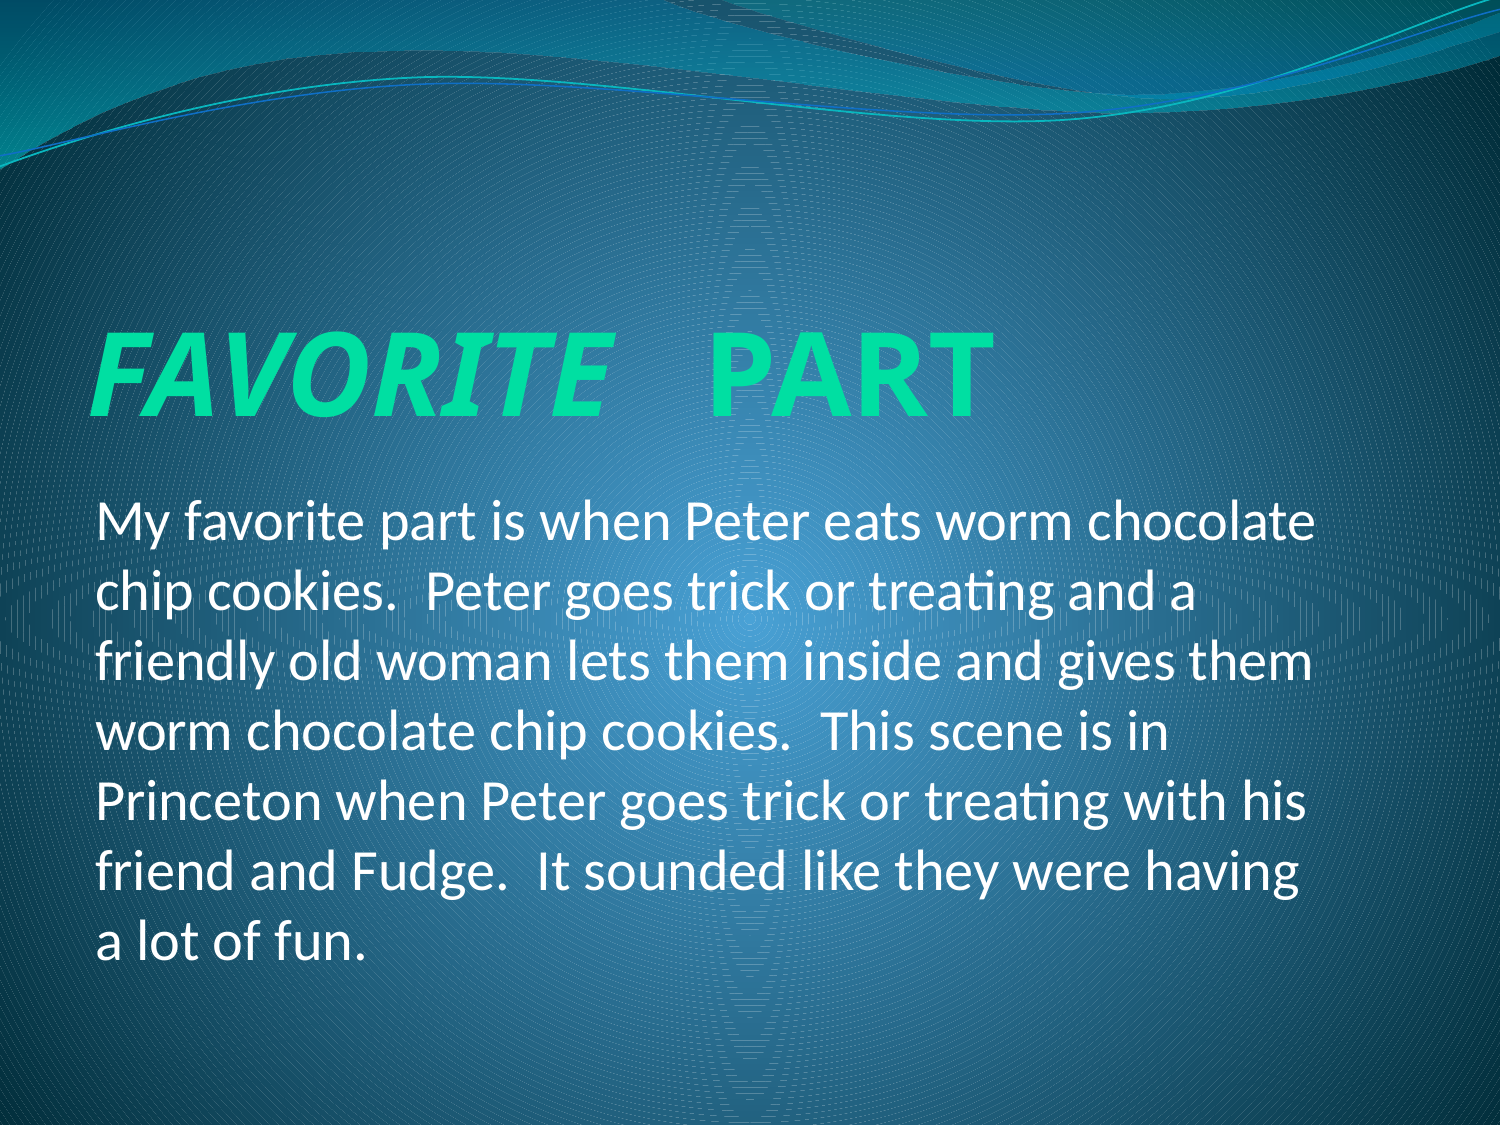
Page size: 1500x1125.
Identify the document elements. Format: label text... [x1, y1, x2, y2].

list My favorite part is when Peter eats worm chocolate chip cookies. Peter goes trick or treating and a friendly old woman lets them inside and gives them worm chocolate chip cookies. This scene is in Princeton when Peter goes trick or treating with his friend and Fudge. It sounded like they were having a lot of fun. [87, 474, 1338, 863]
title Favorite Part [86, 216, 1362, 440]
